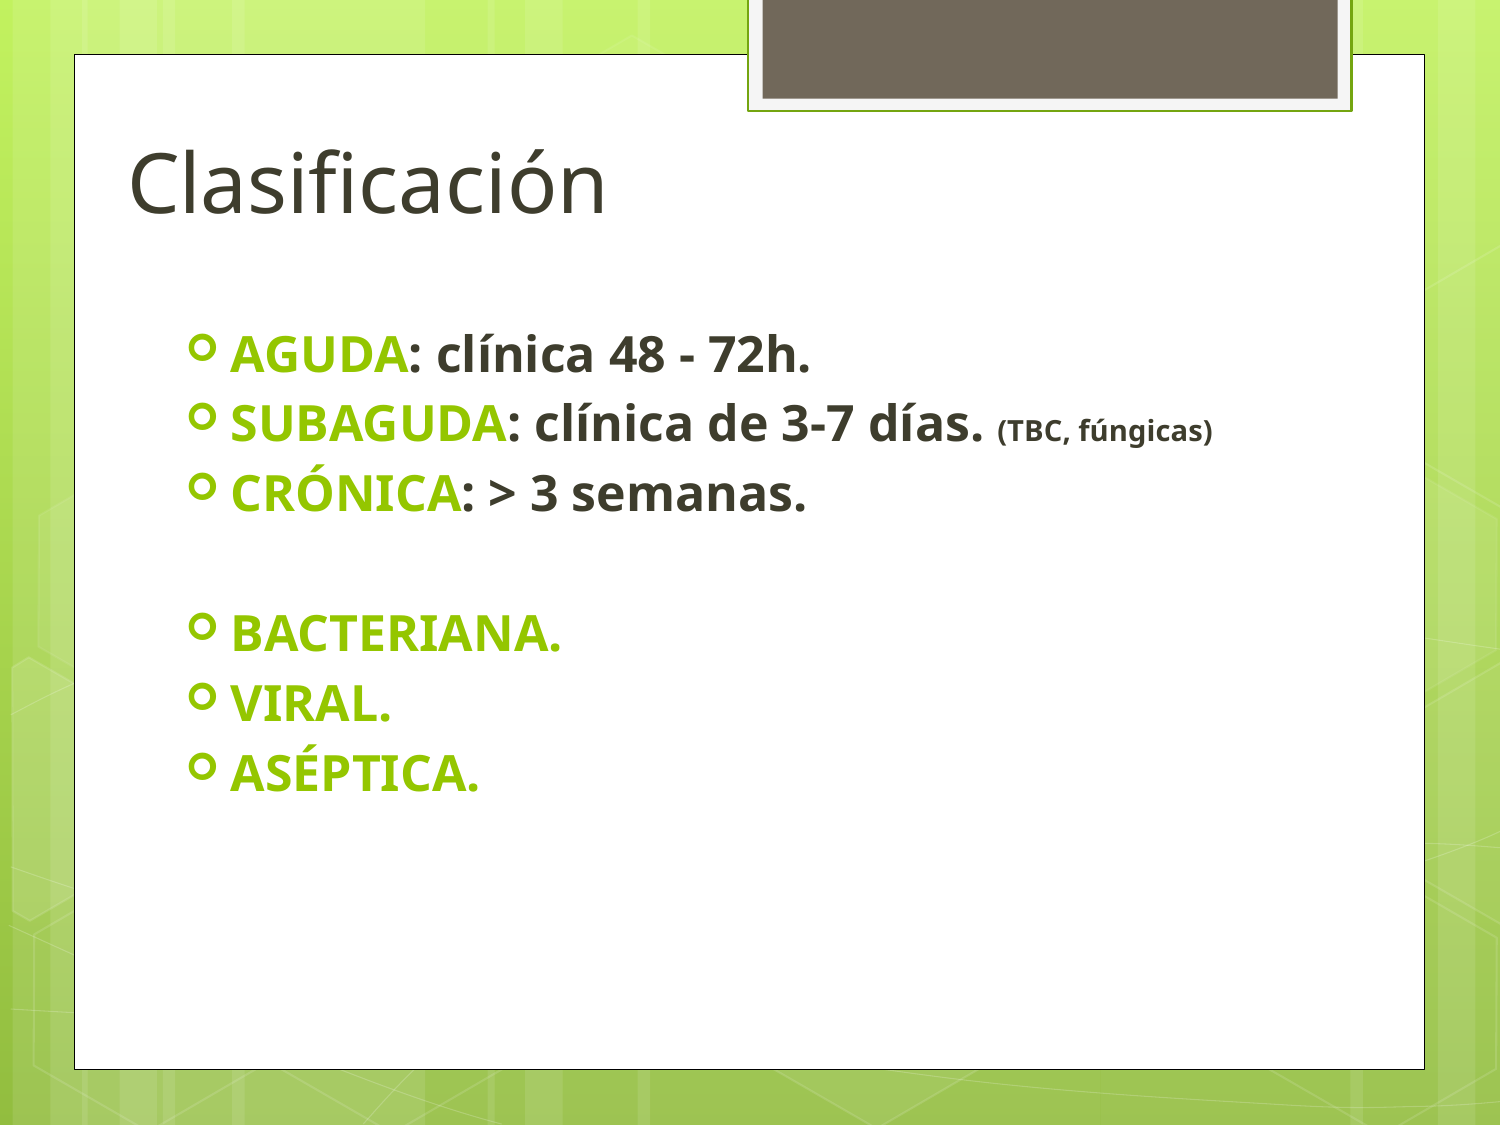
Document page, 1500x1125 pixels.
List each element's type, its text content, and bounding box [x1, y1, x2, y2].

list AGUDA: clínica 48 - 72h. SUBAGUDA: clínica de 3-7 días. (TBC, fúngicas) CRÓNICA: > 3 semanas. BACTERIANA. VIRAL. ASÉPTICA. [159, 314, 1412, 891]
title Clasificación [112, 113, 1265, 238]
